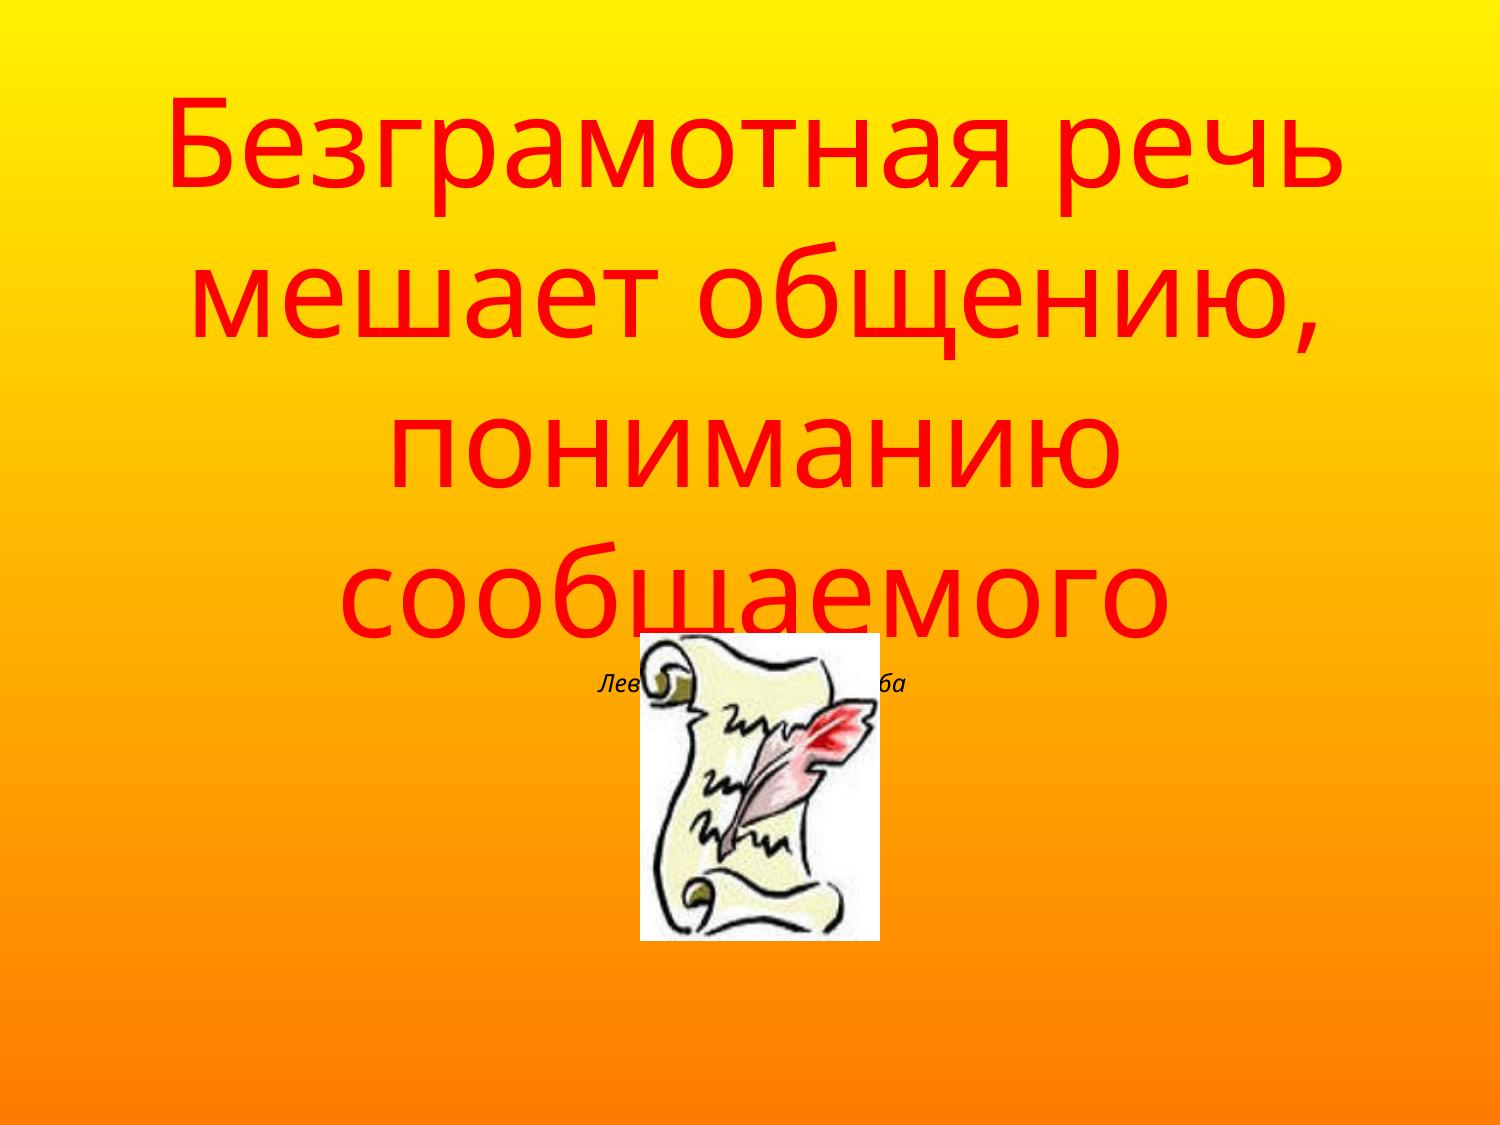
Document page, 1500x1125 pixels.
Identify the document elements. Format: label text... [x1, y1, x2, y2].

picture [640, 633, 881, 941]
subtitle Безграмотная речь мешает общению, пониманию сообщаемого Лев Владимирович Щерба [64, 54, 1447, 1059]
